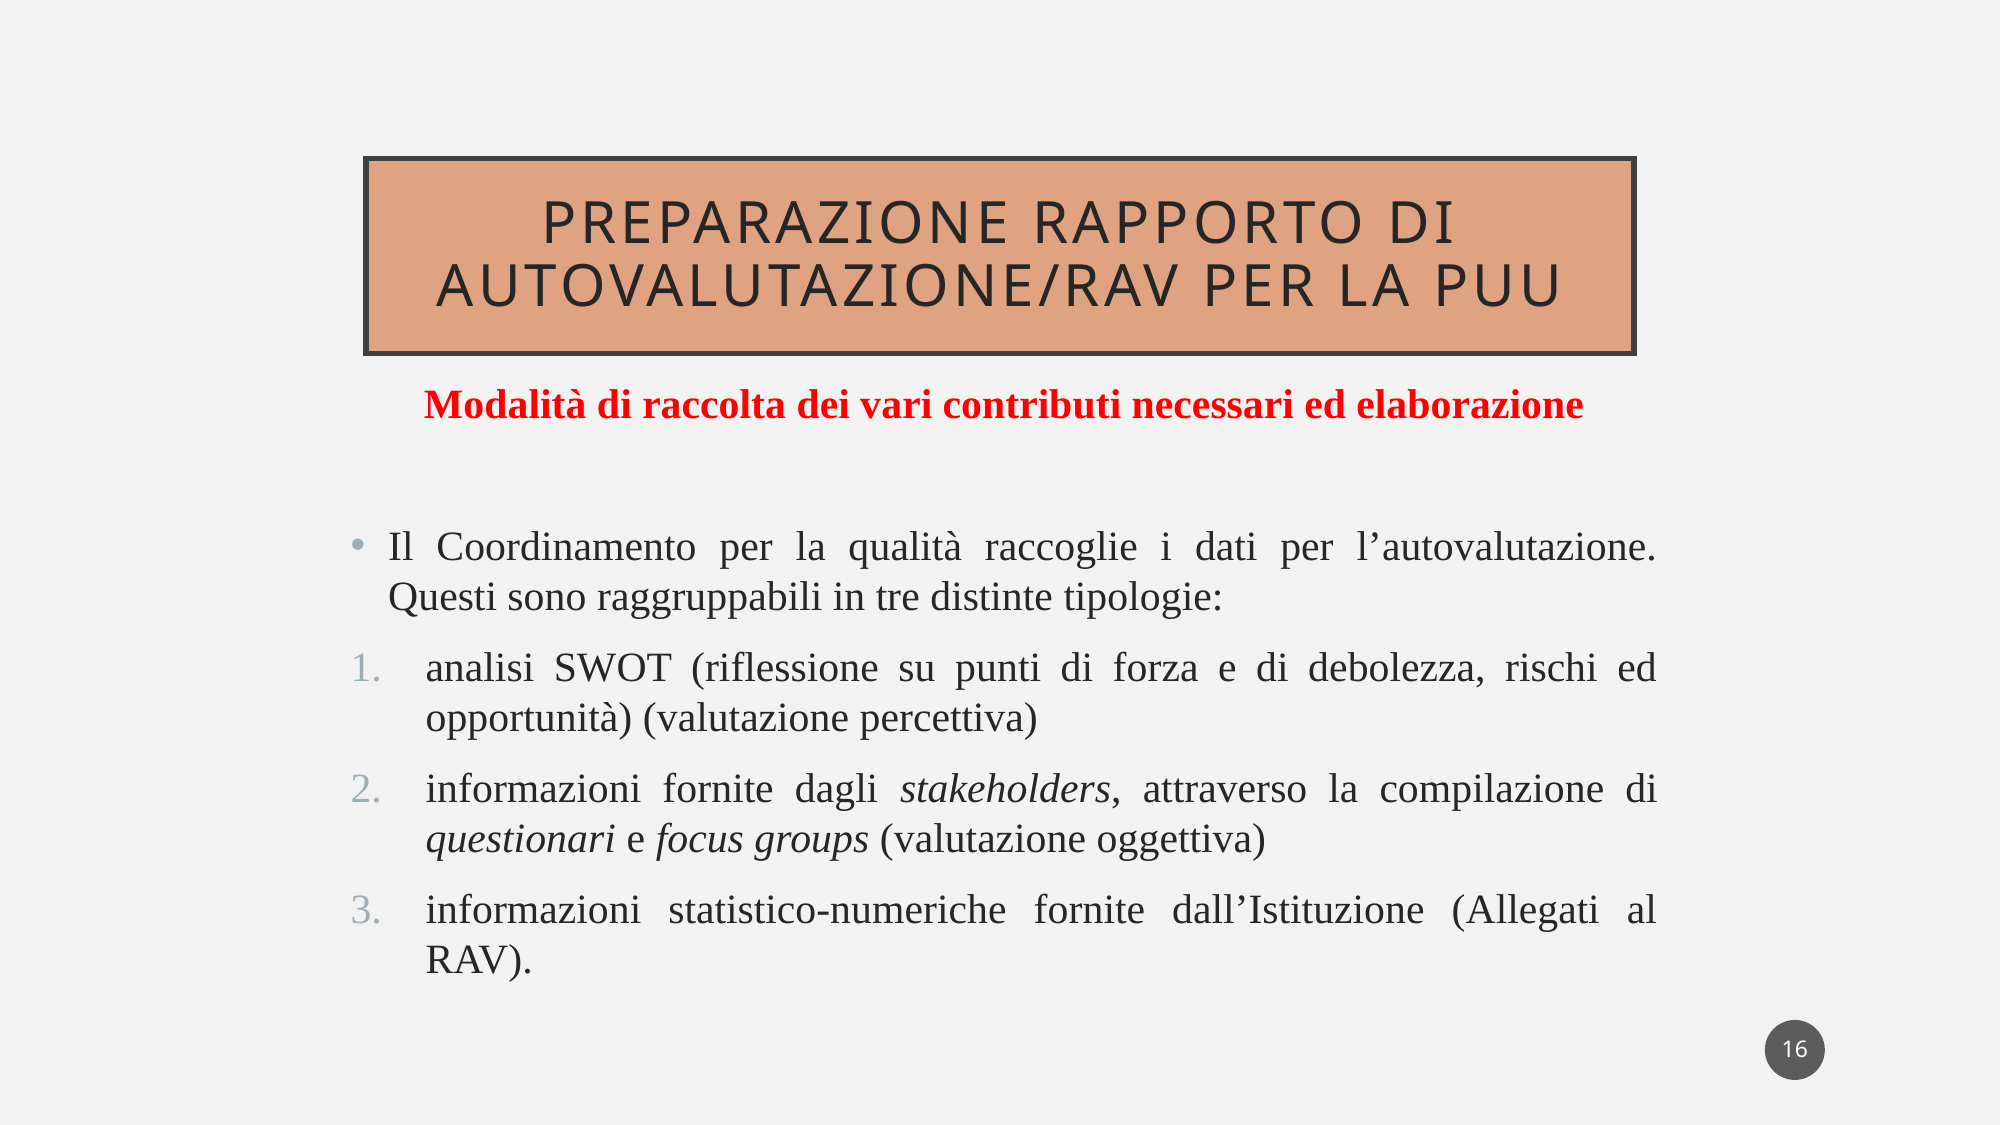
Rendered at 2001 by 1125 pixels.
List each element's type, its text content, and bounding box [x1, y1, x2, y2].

slide_number 16 [1764, 1019, 1825, 1080]
list Modalità di raccolta dei vari contributi necessari ed elaborazione Il Coordinamento per la qualità raccoglie i dati per l’autovalutazione. Questi sono raggruppabili in tre distinte tipologie: analisi SWOT (riflessione su punti di forza e di debolezza, rischi ed opportunità) (valutazione percettiva) informazioni fornite dagli stakeholders, attraverso la compilazione di questionari e focus groups (valutazione oggettiva) informazioni statistico-numeriche fornite dall’Istituzione (Allegati al RAV). [335, 369, 1674, 1054]
title Preparazione rapporto di autovalutazione/RAV per la PUU [363, 156, 1637, 356]
